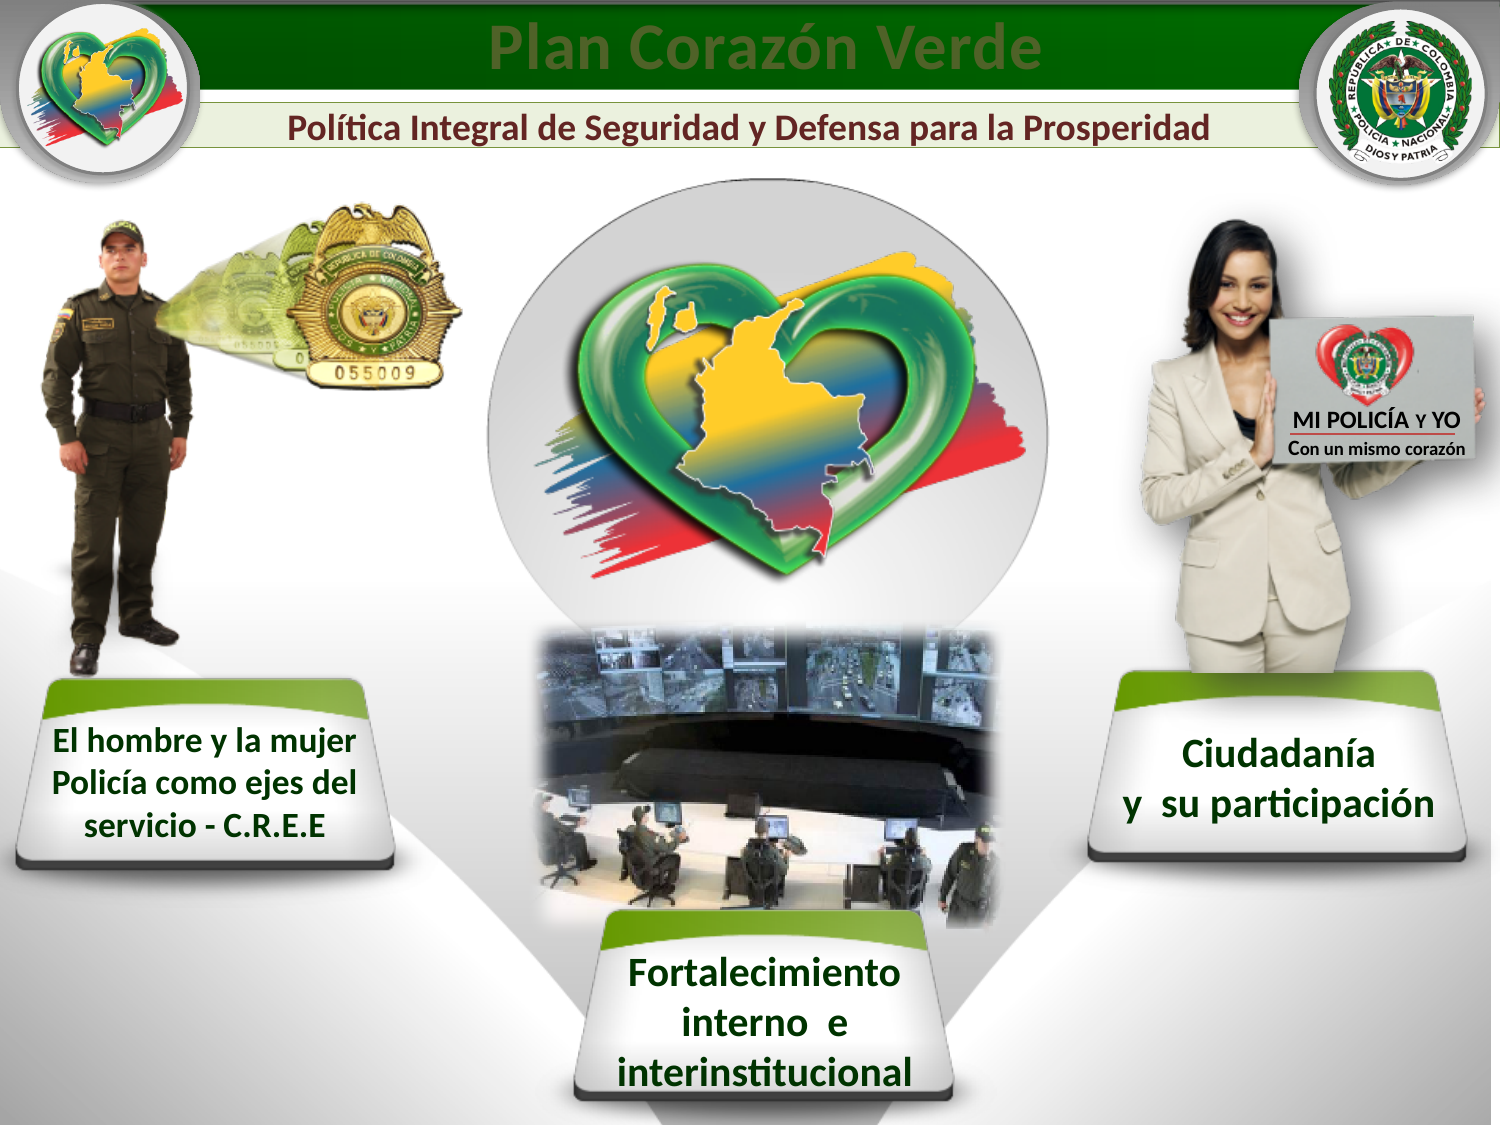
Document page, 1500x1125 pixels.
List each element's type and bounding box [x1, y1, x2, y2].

picture [0, 185, 1491, 1125]
text_box [0, 0, 1500, 185]
text_box [0, 671, 438, 909]
text_box [497, 200, 1043, 643]
text_box [535, 901, 997, 1125]
text_box [1132, 210, 1494, 673]
text_box [1048, 663, 1500, 900]
